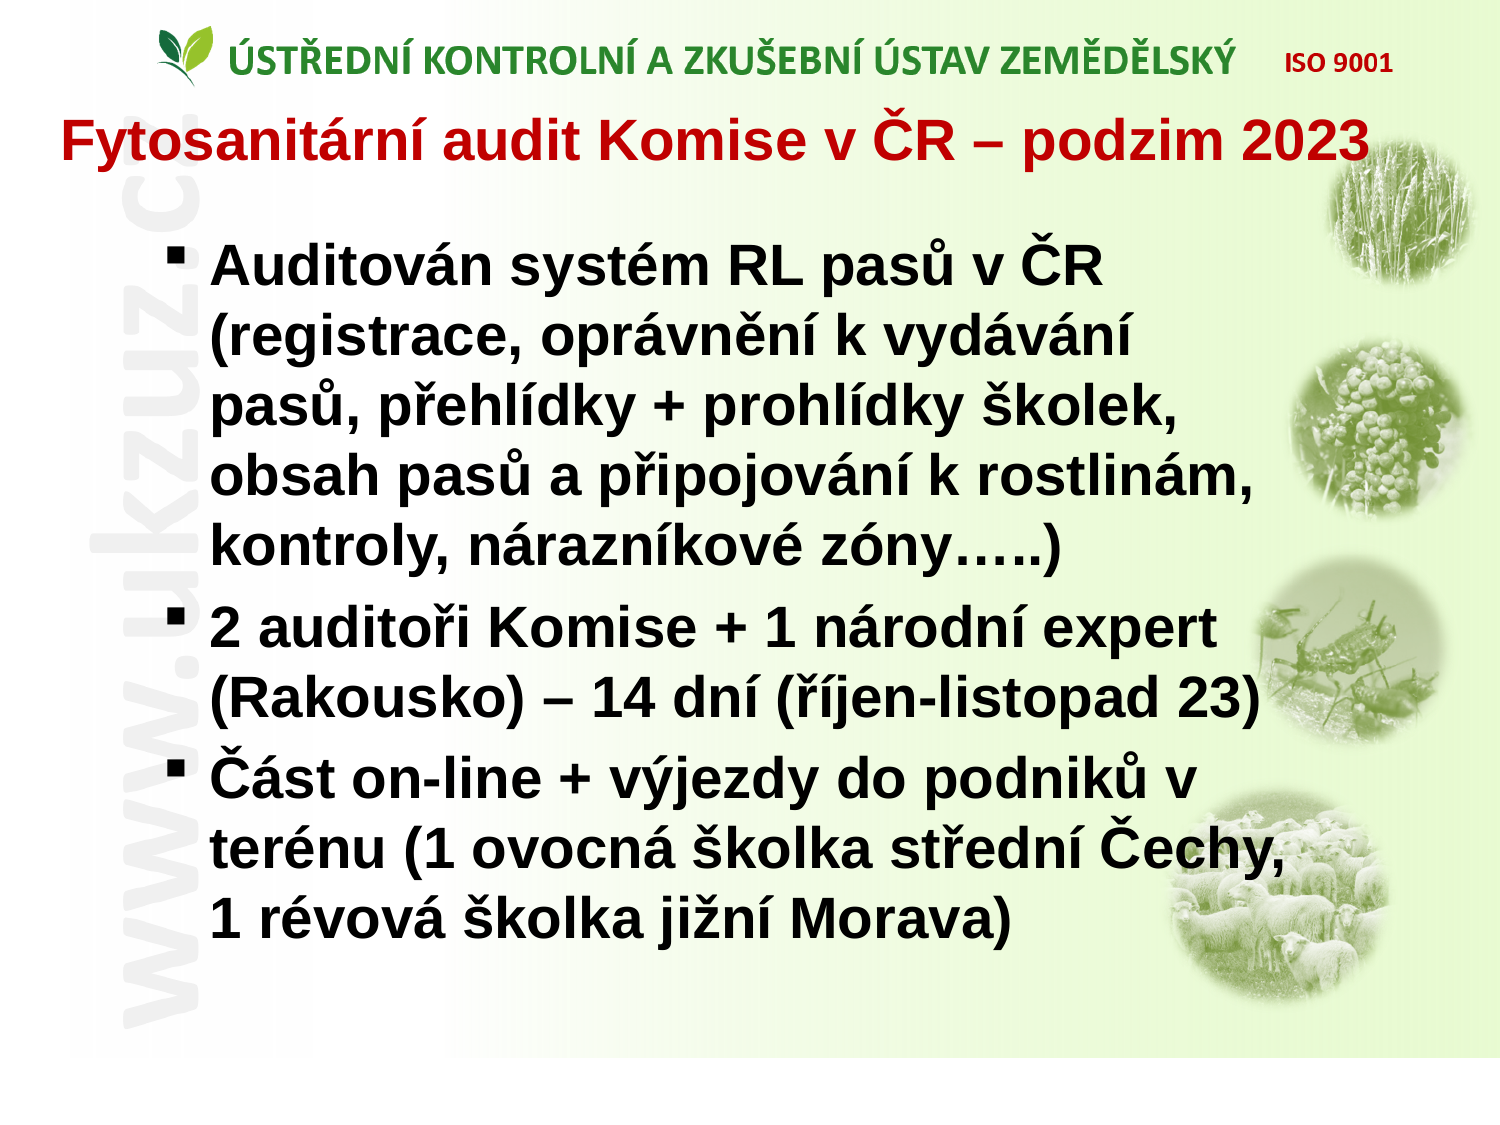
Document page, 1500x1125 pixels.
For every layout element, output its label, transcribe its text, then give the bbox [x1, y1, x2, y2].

picture [0, 0, 1500, 1125]
text_box Fytosanitární audit Komise v ČR – podzim 2023 [41, 89, 1392, 185]
text_box Auditován systém RL pasů v ČR (registrace, oprávnění k vydávání pasů, přehlídky + prohlídky školek, obsah pasů a připojování k rostlinám, kontroly, nárazníkové zóny…..) 2 auditoři Komise + 1 národní expert (Rakousko) – 14 dní (říjen-listopad 23) Část on-line + výjezdy do podniků v terénu (1 ovocná školka střední Čechy, 1 révová školka jižní Morava) [72, 219, 1313, 1124]
